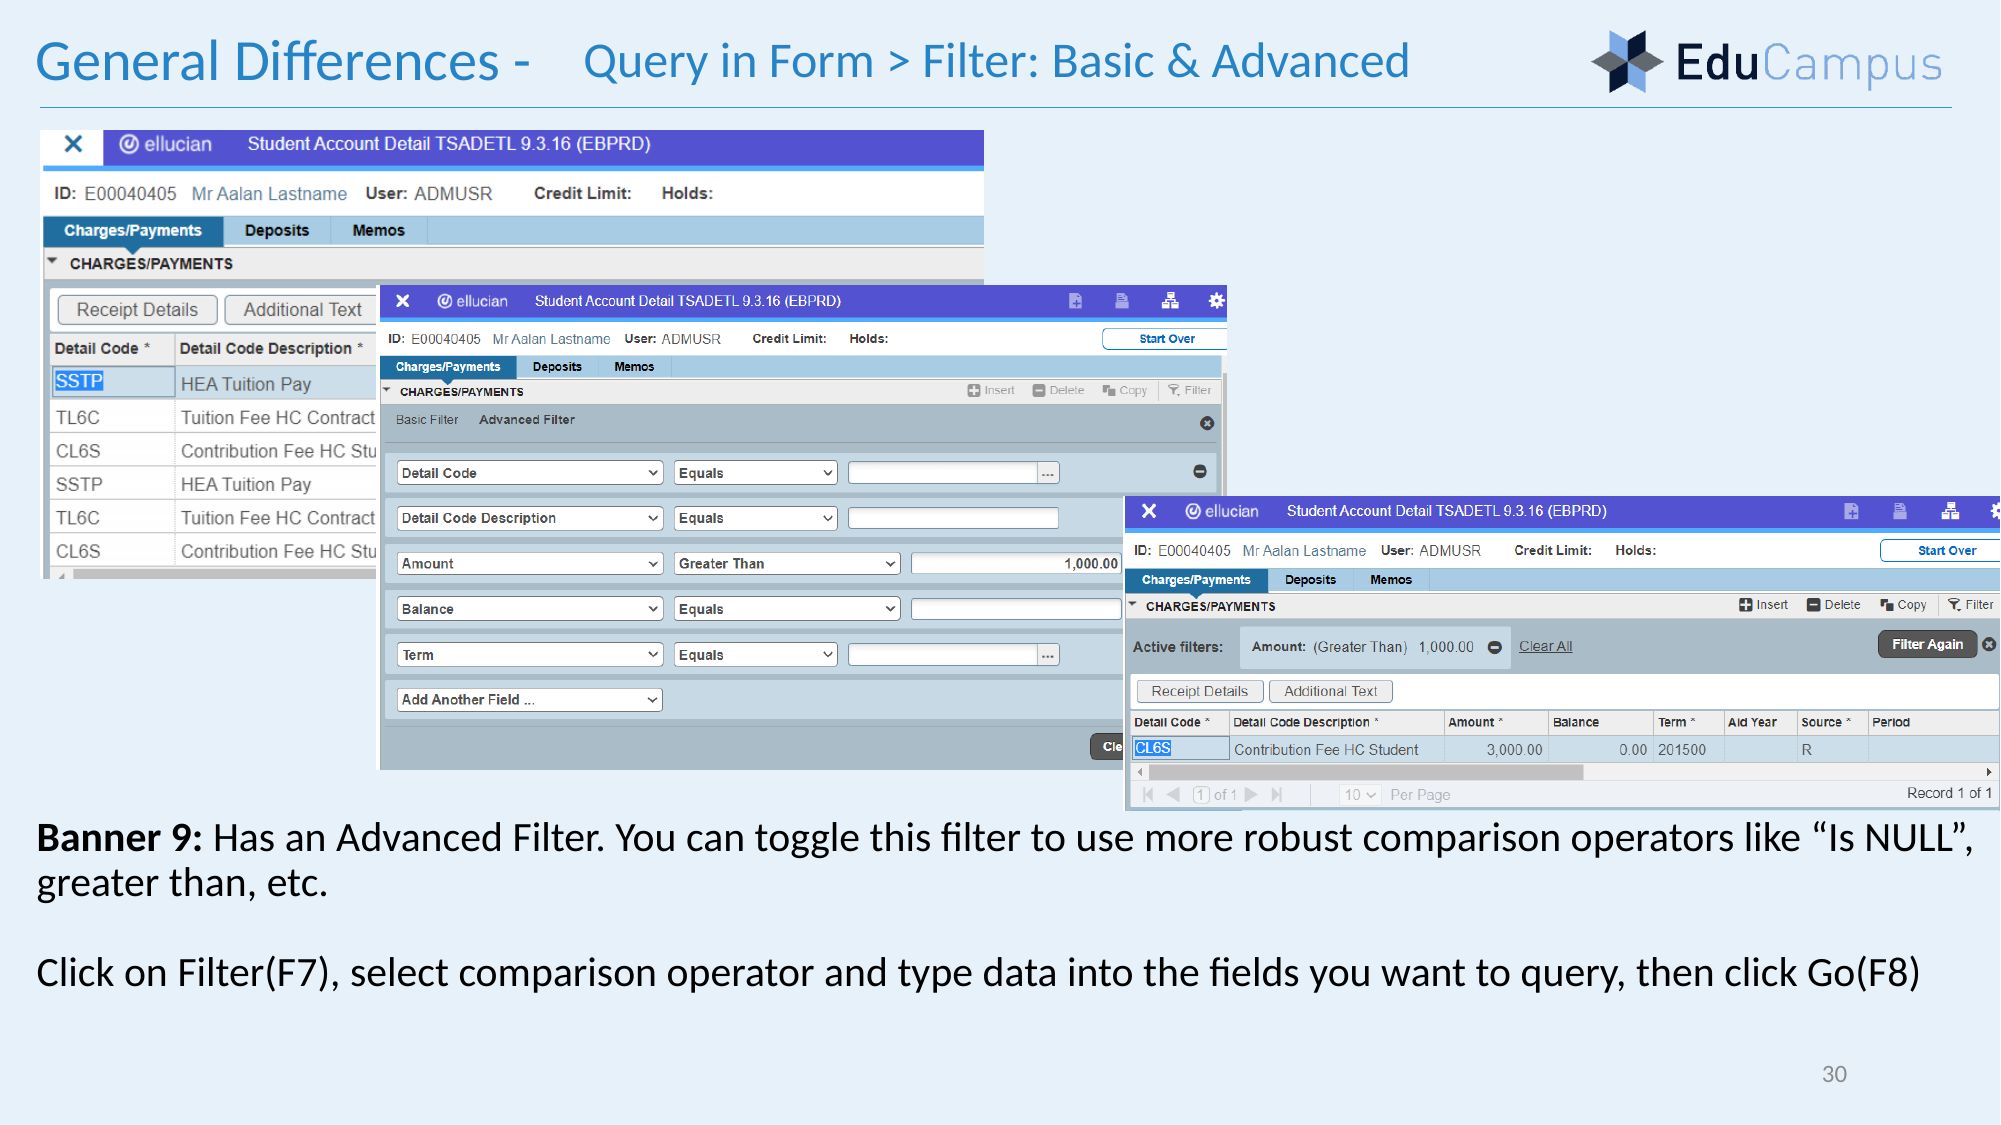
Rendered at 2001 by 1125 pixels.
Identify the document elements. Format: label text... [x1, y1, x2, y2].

text_box Banner 9: Has an Advanced Filter. You can toggle this filter to use more robust comparison operators like “Is NULL”, greater than, etc. Click on Filter(F7), select comparison operator and type data into the fields you want to query, then click Go(F8) [21, 810, 2000, 1091]
slide_number 30 [1412, 1042, 1863, 1103]
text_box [20, 14, 1956, 110]
picture [40, 130, 2000, 811]
